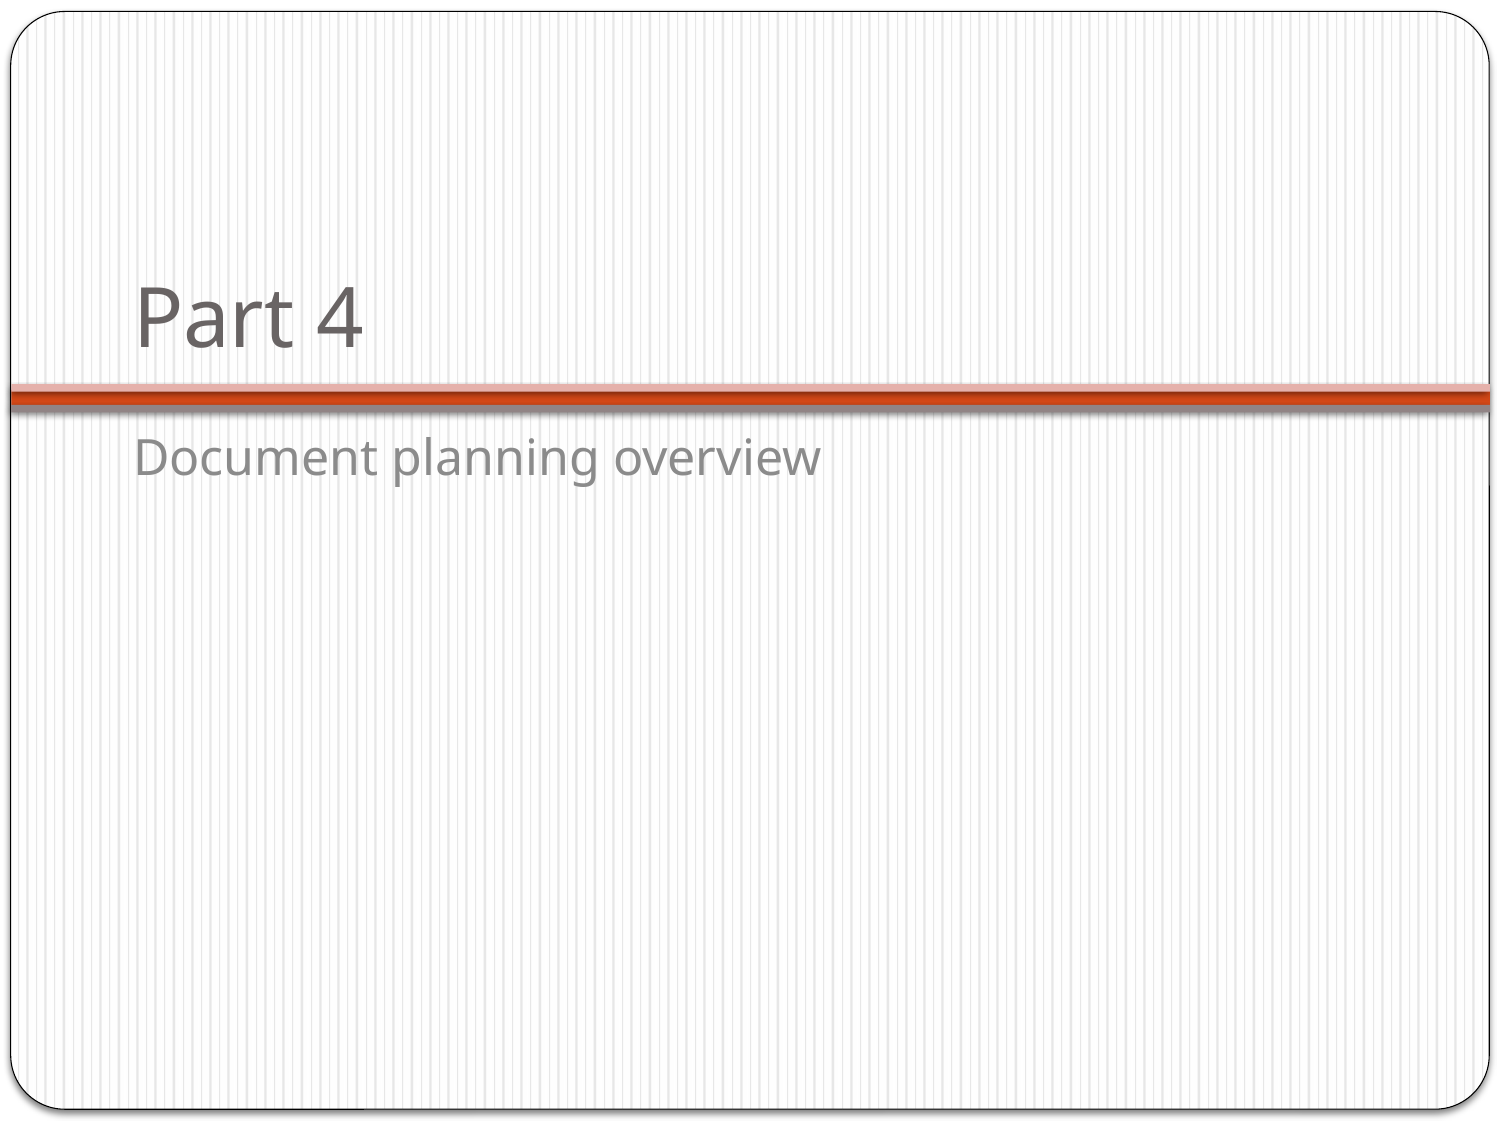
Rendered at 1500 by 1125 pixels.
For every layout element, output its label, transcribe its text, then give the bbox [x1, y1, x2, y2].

title Part 4 [118, 156, 1394, 380]
list Document planning overview [118, 417, 1394, 638]
